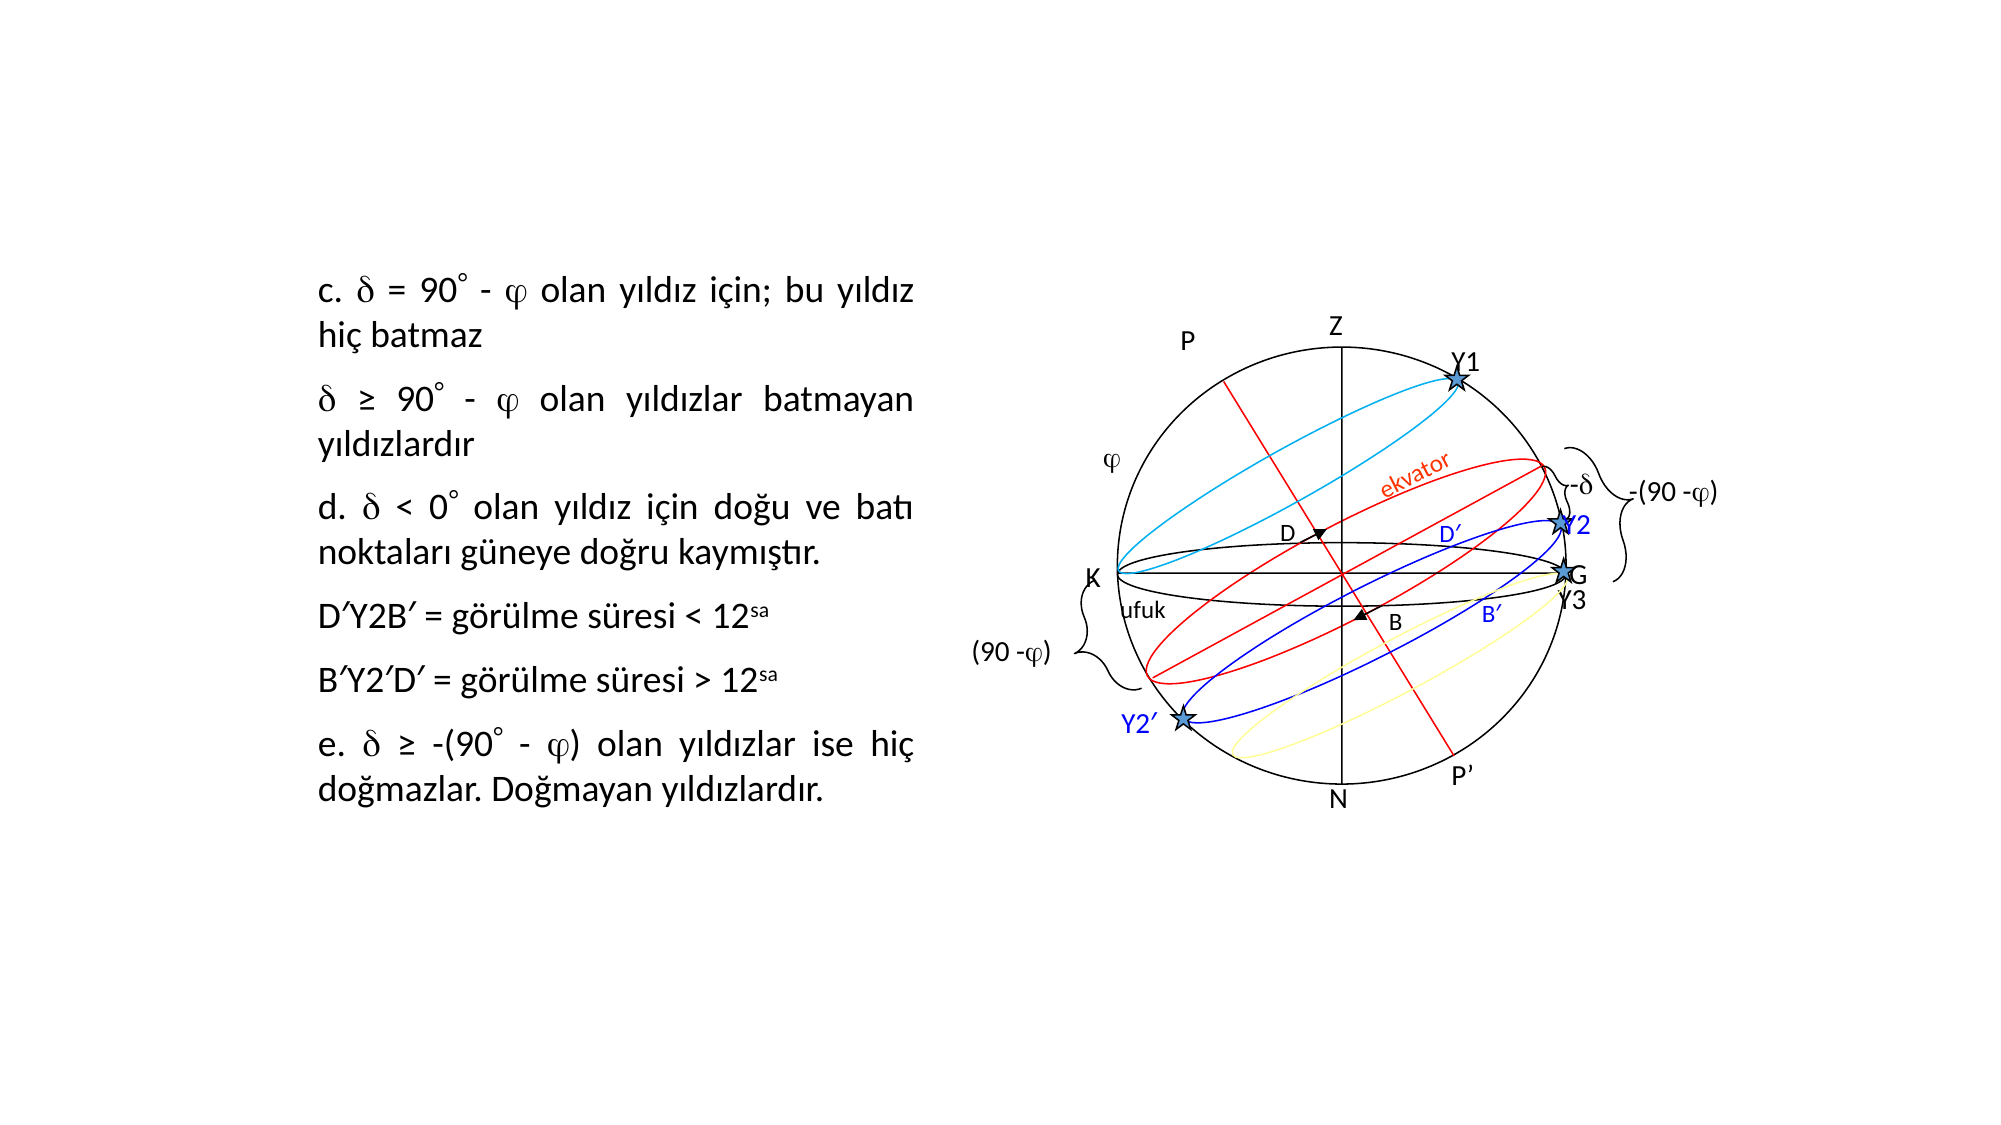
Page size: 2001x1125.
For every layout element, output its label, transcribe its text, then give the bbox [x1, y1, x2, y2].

text_box [1342, 386, 1540, 520]
text_box [1232, 573, 1568, 758]
text_box [1118, 378, 1458, 574]
text_box [1117, 348, 1341, 550]
text_box B′ [1467, 590, 1495, 602]
text_box (90 -) [956, 624, 1087, 675]
text_box N [1314, 772, 1374, 822]
text_box [1146, 574, 1341, 684]
text_box [1139, 544, 1279, 573]
text_box [1081, 580, 1142, 690]
text_box [1171, 706, 1196, 730]
text_box D [1265, 509, 1313, 554]
text_box Y2′ [1106, 697, 1189, 747]
text_box [1541, 466, 1555, 495]
text_box [1342, 349, 1436, 417]
text_box [1200, 600, 1208, 607]
text_box [1561, 508, 1570, 520]
text_box [1342, 609, 1558, 782]
text_box - [1590, 457, 1615, 494]
text_box Y1 [1436, 335, 1519, 386]
text_box B′ [1506, 624, 1522, 635]
text_box K [1070, 550, 1130, 601]
text_box [1149, 678, 1211, 699]
text_box Y3 [1542, 573, 1626, 624]
text_box D′ [1424, 509, 1480, 555]
text_box - [1555, 457, 1585, 508]
text_box ufuk [1105, 586, 1200, 631]
text_box Y2 [1547, 498, 1600, 548]
text_box [1551, 558, 1576, 582]
text_box [1130, 574, 1247, 601]
text_box P’ [1436, 748, 1496, 799]
text_box ekvator [1356, 421, 1487, 517]
text_box [1540, 548, 1554, 563]
text_box [1564, 447, 1627, 582]
text_box [1445, 366, 1469, 390]
text_box [1190, 699, 1341, 783]
text_box [1189, 520, 1550, 723]
text_box [1342, 574, 1386, 596]
text_box  [1088, 431, 1148, 482]
text_box c.  = 90 -  olan yıldız için; bu yıldız hiç batmaz  ≥ 90 -  olan yıldızlar batmayan yıldızlardır d.  < 0 olan yıldız için doğu ve batı noktaları güneye doğru kaymıştır. D′Y2B′ = görülme süresi < 12sa B′Y2′D′ = görülme süresi > 12sa e.  ≥ -(90 - ) olan yıldızlar ise hiç doğmazlar. Doğmayan yıldızlardır. [303, 257, 930, 817]
text_box P [1165, 313, 1225, 364]
text_box [1502, 477, 1555, 528]
text_box [1502, 574, 1542, 588]
text_box [1127, 631, 1172, 673]
text_box [1250, 521, 1341, 573]
text_box [1523, 559, 1554, 573]
text_box [1342, 459, 1546, 573]
text_box G [1554, 548, 1609, 573]
text_box -(90 -) [1614, 465, 1745, 515]
text_box Y2 [1620, 515, 1630, 548]
text_box [1300, 529, 1327, 543]
text_box Z [1314, 298, 1374, 349]
